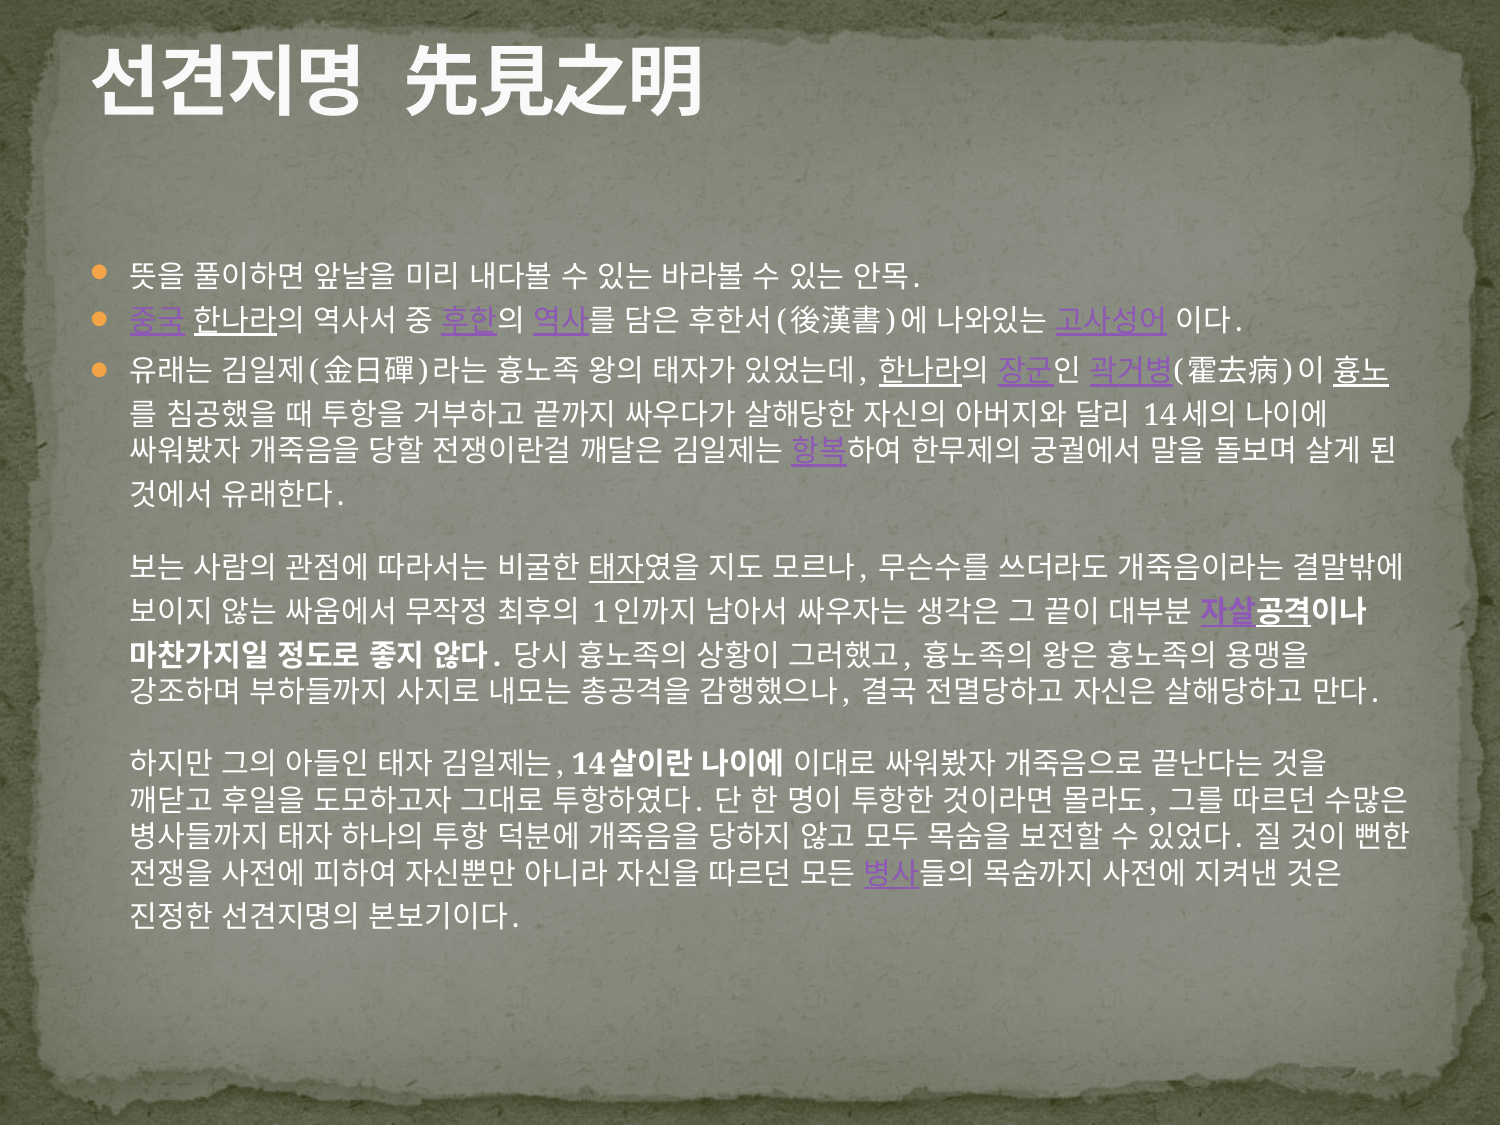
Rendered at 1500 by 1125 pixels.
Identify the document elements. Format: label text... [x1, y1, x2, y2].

list 뜻을 풀이하면 앞날을 미리 내다볼 수 있는 바라볼 수 있는 안목. 중국 한나라의 역사서 중 후한의 역사를 담은 후한서(後漢書)에 나와있는 고사성어 이다. 유래는 김일제(金日磾)라는 흉노족 왕의 태자가 있었는데, 한나라의 장군인 곽거병(霍去病)이 흉노를 침공했을 때 투항을 거부하고 끝까지 싸우다가 살해당한 자신의 아버지와 달리 14세의 나이에 싸워봤자 개죽음을 당할 전쟁이란걸 깨달은 김일제는 항복하여 한무제의 궁궐에서 말을 돌보며 살게 된 것에서 유래한다. 보는 사람의 관점에 따라서는 비굴한 태자였을 지도 모르나, 무슨수를 쓰더라도 개죽음이라는 결말밖에 보이지 않는 싸움에서 무작정 최후의 1인까지 남아서 싸우자는 생각은 그 끝이 대부분 자살공격이나 마찬가지일 정도로 좋지 않다. 당시 흉노족의 상황이 그러했고, 흉노족의 왕은 흉노족의 용맹을 강조하며 부하들까지 사지로 내모는 총공격을 감행했으나, 결국 전멸당하고 자신은 살해당하고 만다. 하지만 그의 아들인 태자 김일제는, 14살이란 나이에 이대로 싸워봤자 개죽음으로 끝난다는 것을 깨닫고 후일을 도모하고자 그대로 투항하였다. 단 한 명이 투항한 것이라면 몰라도, 그를 따르던 수많은 병사들까지 태자 하나의 투항 덕분에 개죽음을 당하지 않고 모두 목숨을 보전할 수 있었다. 질 것이 뻔한 전쟁을 사전에 피하여 자신뿐만 아니라 자신을 따르던 모든 병사들의 목숨까지 사전에 지켜낸 것은 진정한 선견지명의 본보기이다. [75, 249, 1425, 1000]
title 선견지명 先見之明 [74, 24, 1425, 225]
